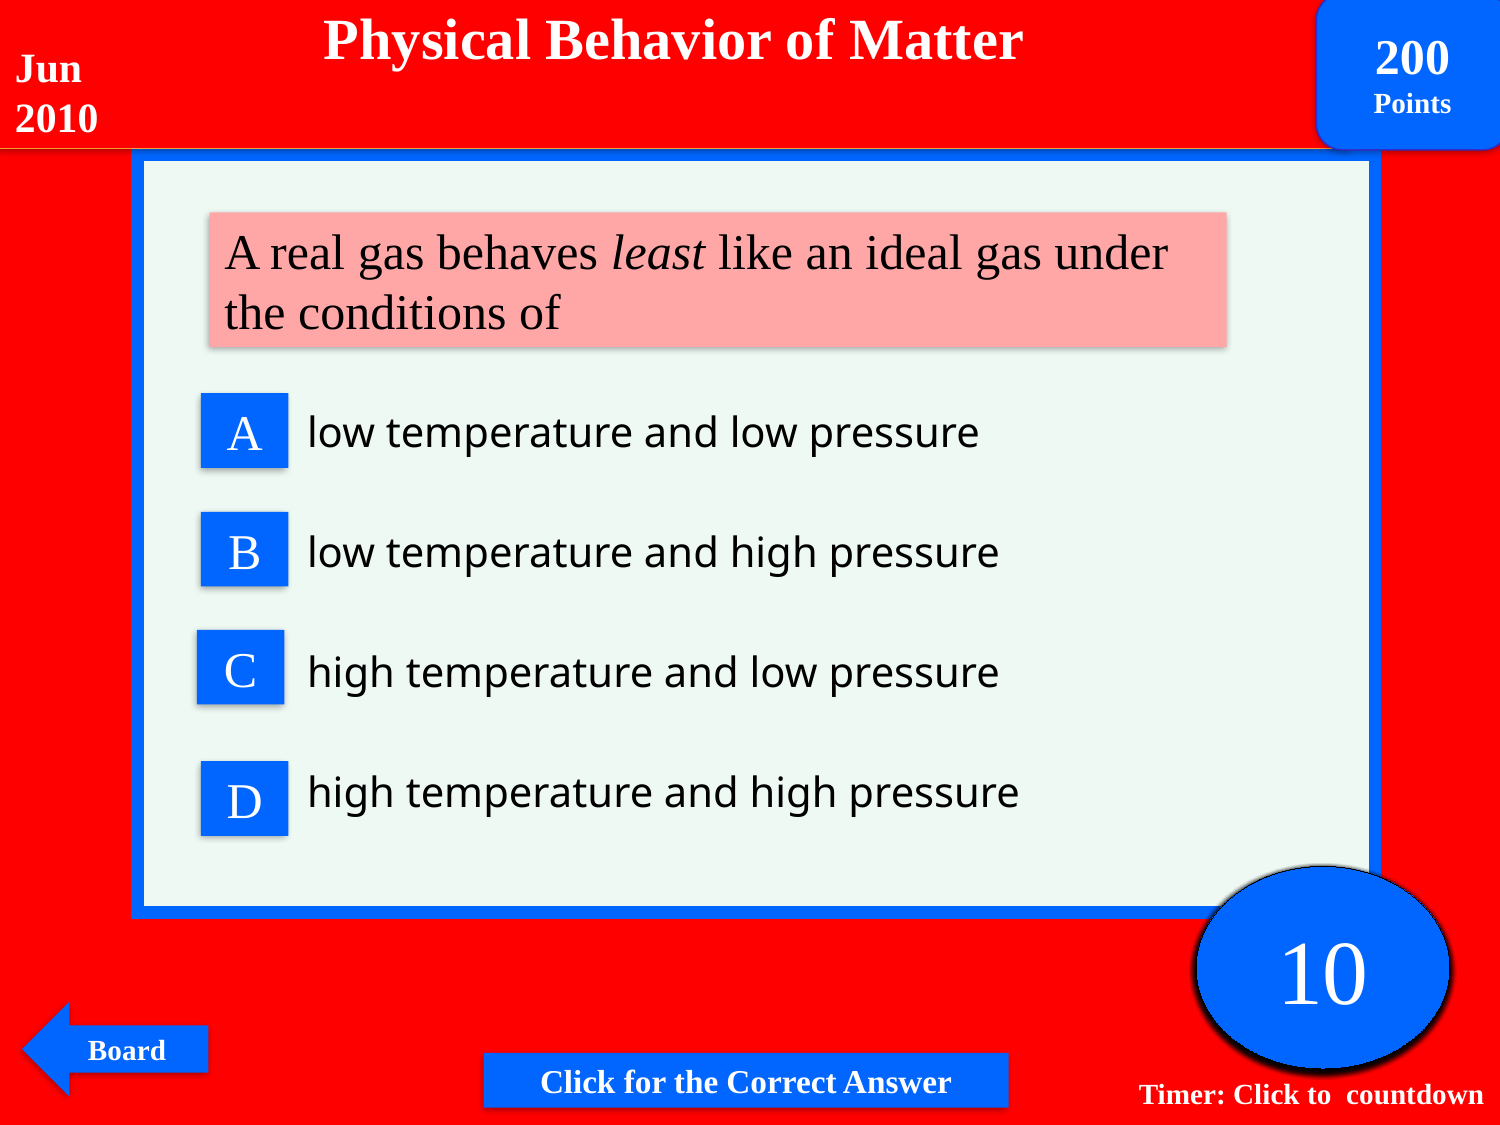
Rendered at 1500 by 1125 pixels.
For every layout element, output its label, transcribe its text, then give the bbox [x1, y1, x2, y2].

text_box A real gas behaves least like an ideal gas under the conditions of [209, 212, 1227, 348]
text_box A [200, 393, 289, 468]
text_box Timer: Click to countdown [1116, 1068, 1500, 1119]
text_box [137, 156, 1375, 913]
text_box Jun 2010 [0, 33, 166, 149]
text_box 10 [1196, 866, 1450, 1070]
text_box B [200, 511, 289, 587]
text_box D [200, 761, 289, 836]
text_box Click for the Correct Answer [483, 1052, 1009, 1108]
text_box 200 Points [1315, 0, 1500, 151]
text_box Board [22, 1001, 209, 1097]
text_box C [196, 629, 285, 705]
text_box Physical Behavior of Matter [0, 0, 1322, 149]
text_box low temperature and low pressure low temperature and high pressure high temperature and low pressure high temperature and high pressure [292, 398, 1173, 823]
